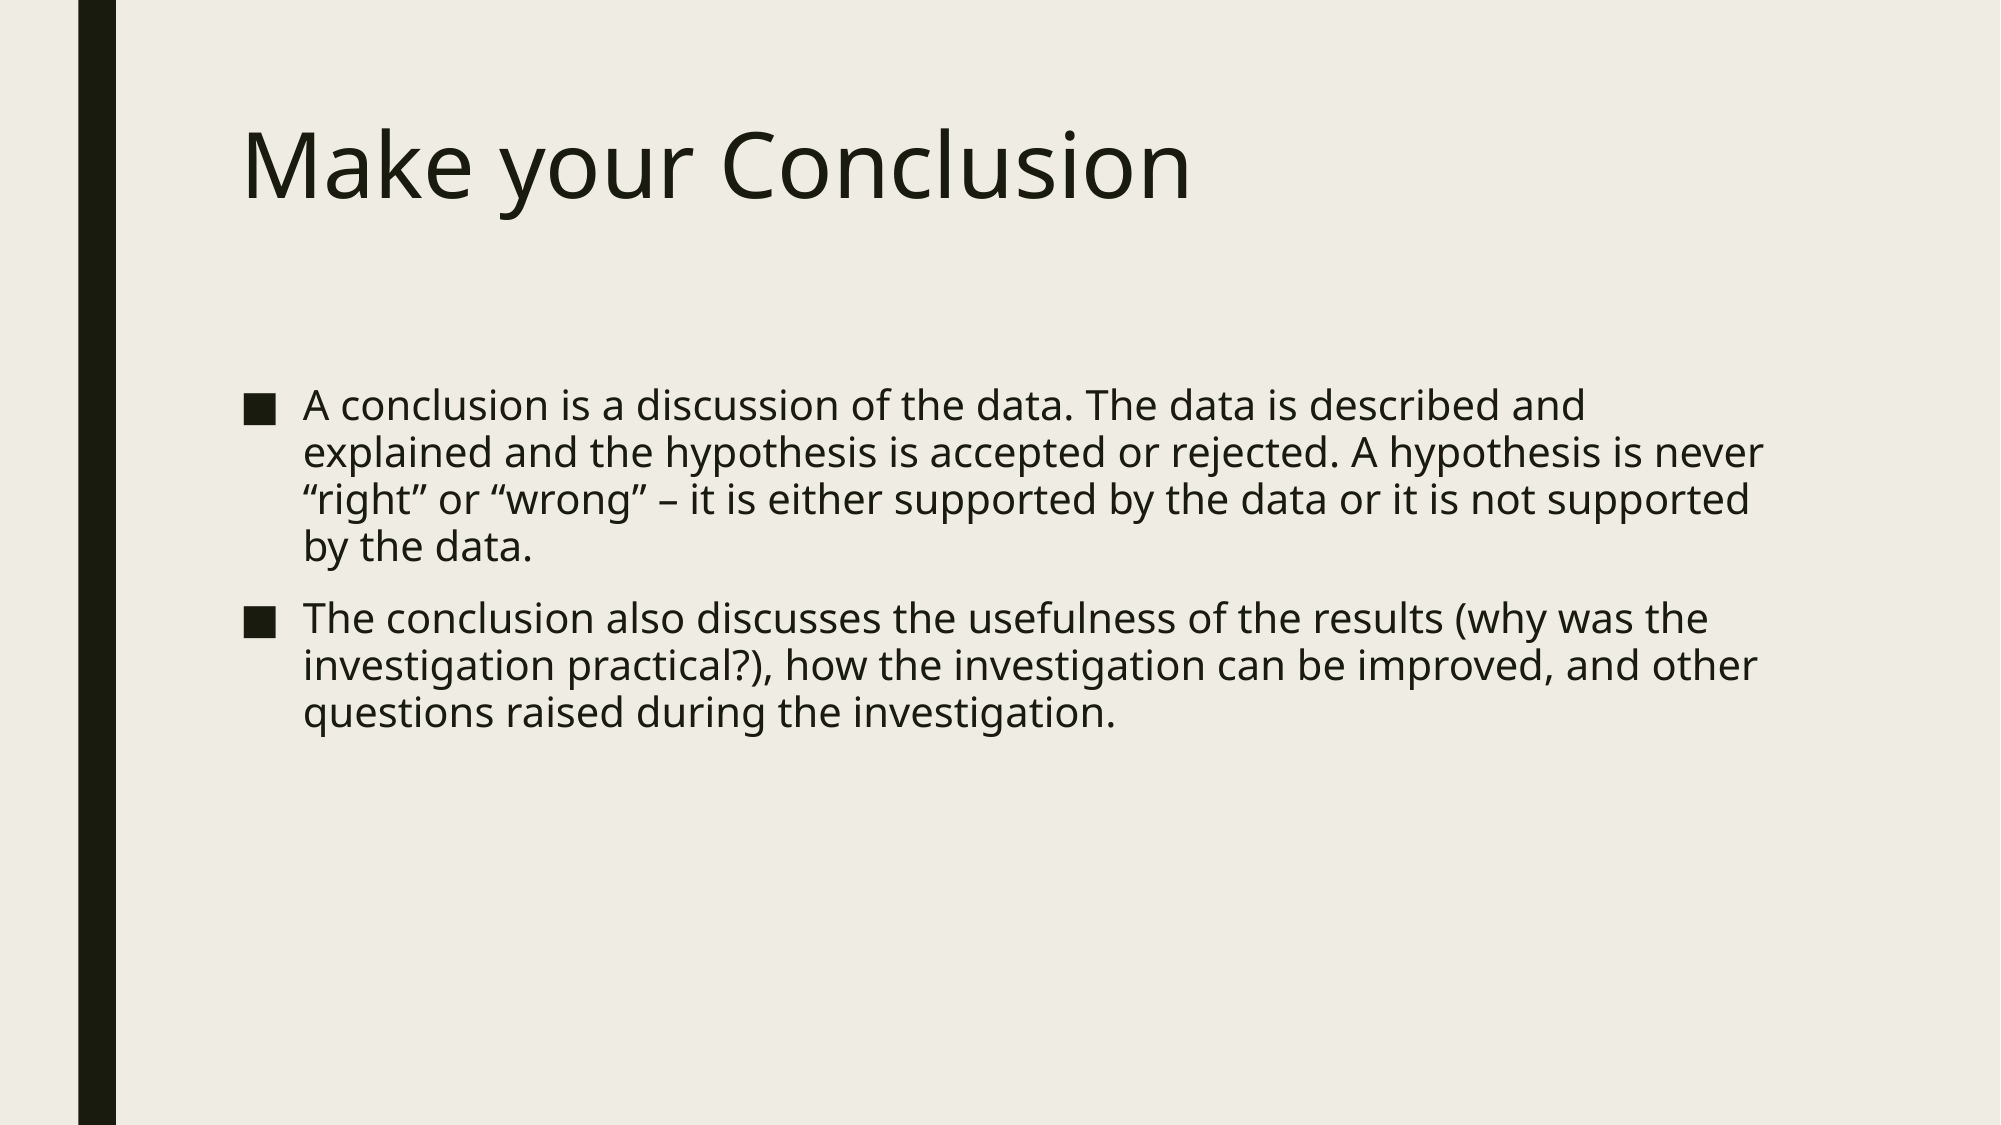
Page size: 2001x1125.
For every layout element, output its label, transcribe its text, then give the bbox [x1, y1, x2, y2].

list A conclusion is a discussion of the data. The data is described and explained and the hypothesis is accepted or rejected. A hypothesis is never “right” or “wrong” – it is either supported by the data or it is not supported by the data. The conclusion also discusses the usefulness of the results (why was the investigation practical?), how the investigation can be improved, and other questions raised during the investigation. [225, 375, 1800, 963]
title Make your Conclusion [225, 112, 1800, 357]
